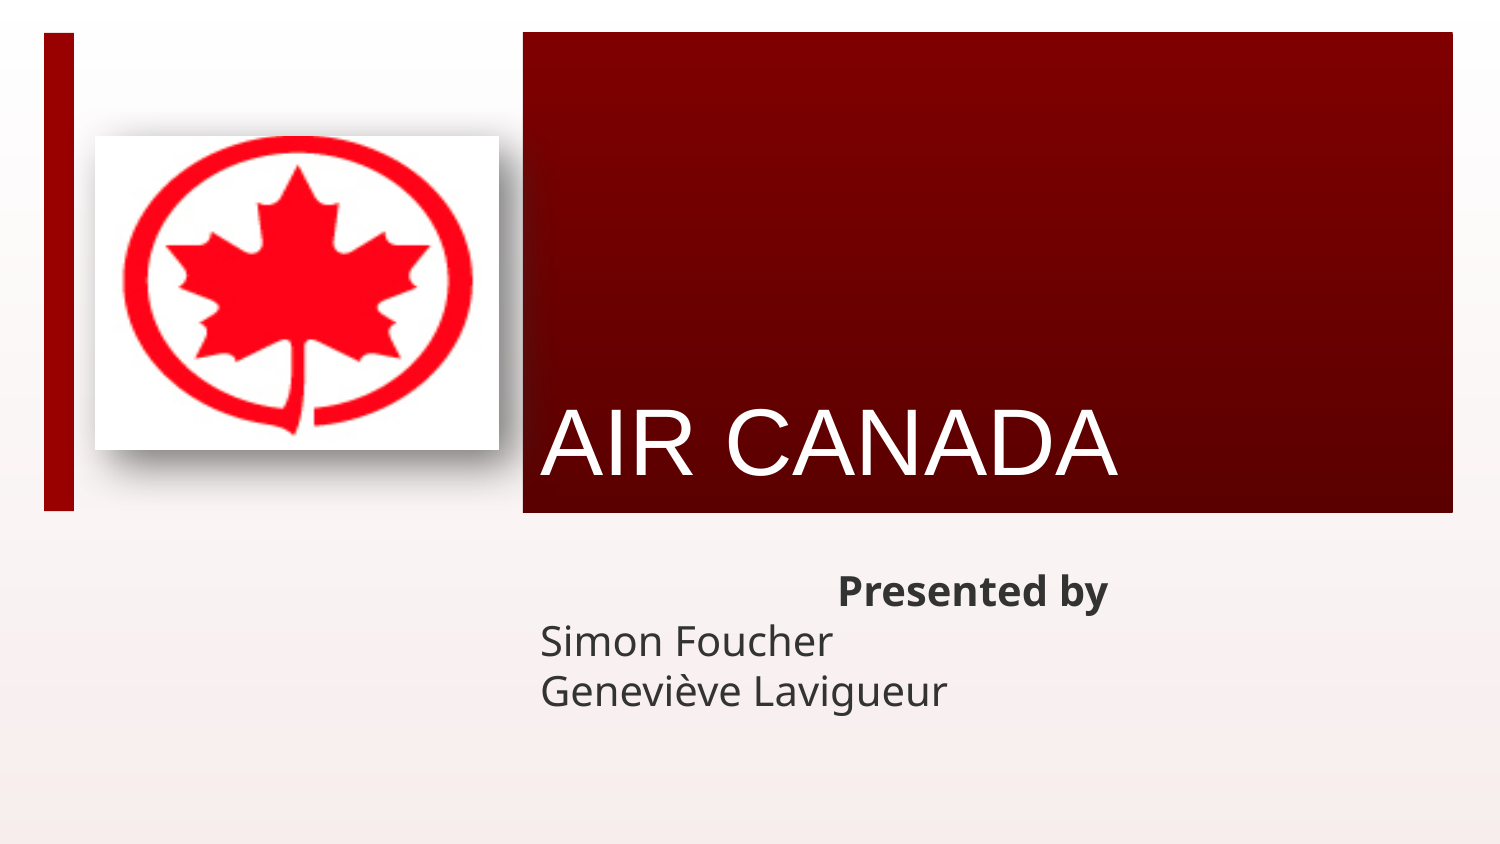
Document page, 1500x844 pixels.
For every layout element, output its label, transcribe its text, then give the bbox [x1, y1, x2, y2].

subtitle Presented by Simon Foucher Geneviève Lavigueur [525, 557, 1421, 737]
picture [95, 136, 500, 451]
title AIR CANADA [525, 373, 1421, 503]
